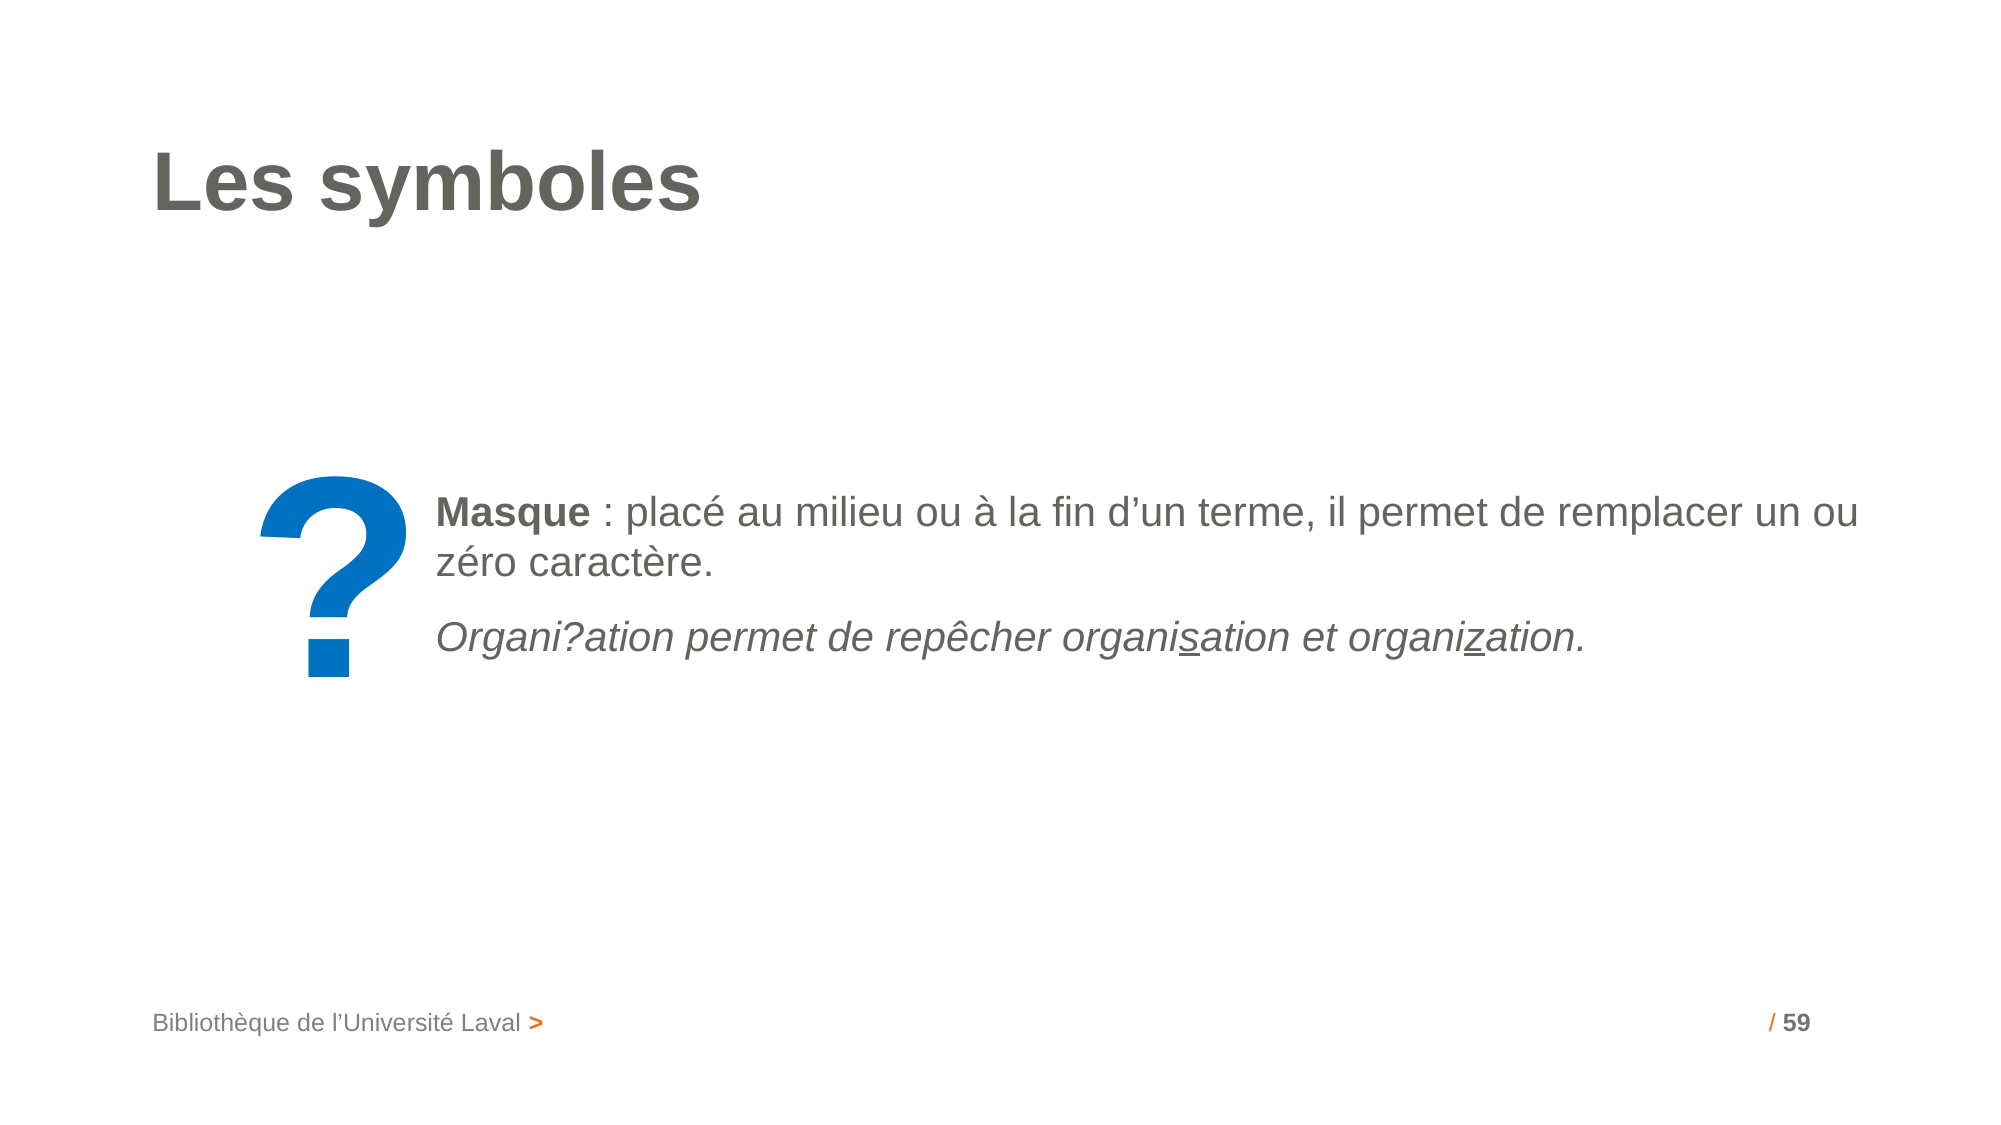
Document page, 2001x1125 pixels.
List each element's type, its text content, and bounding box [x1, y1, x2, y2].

slide_number / 59 [1754, 998, 1863, 1059]
footer Bibliothèque de l’Université Laval > [137, 998, 1732, 1059]
text_box ? [232, 382, 385, 743]
title Les symboles [137, 130, 1863, 235]
text_box Masque : placé au milieu ou à la fin d’un terme, il permet de remplacer un ou zéro caractère. [420, 477, 1904, 593]
text_box Organi?ation permet de repêcher organisation et organization. [420, 601, 1607, 667]
